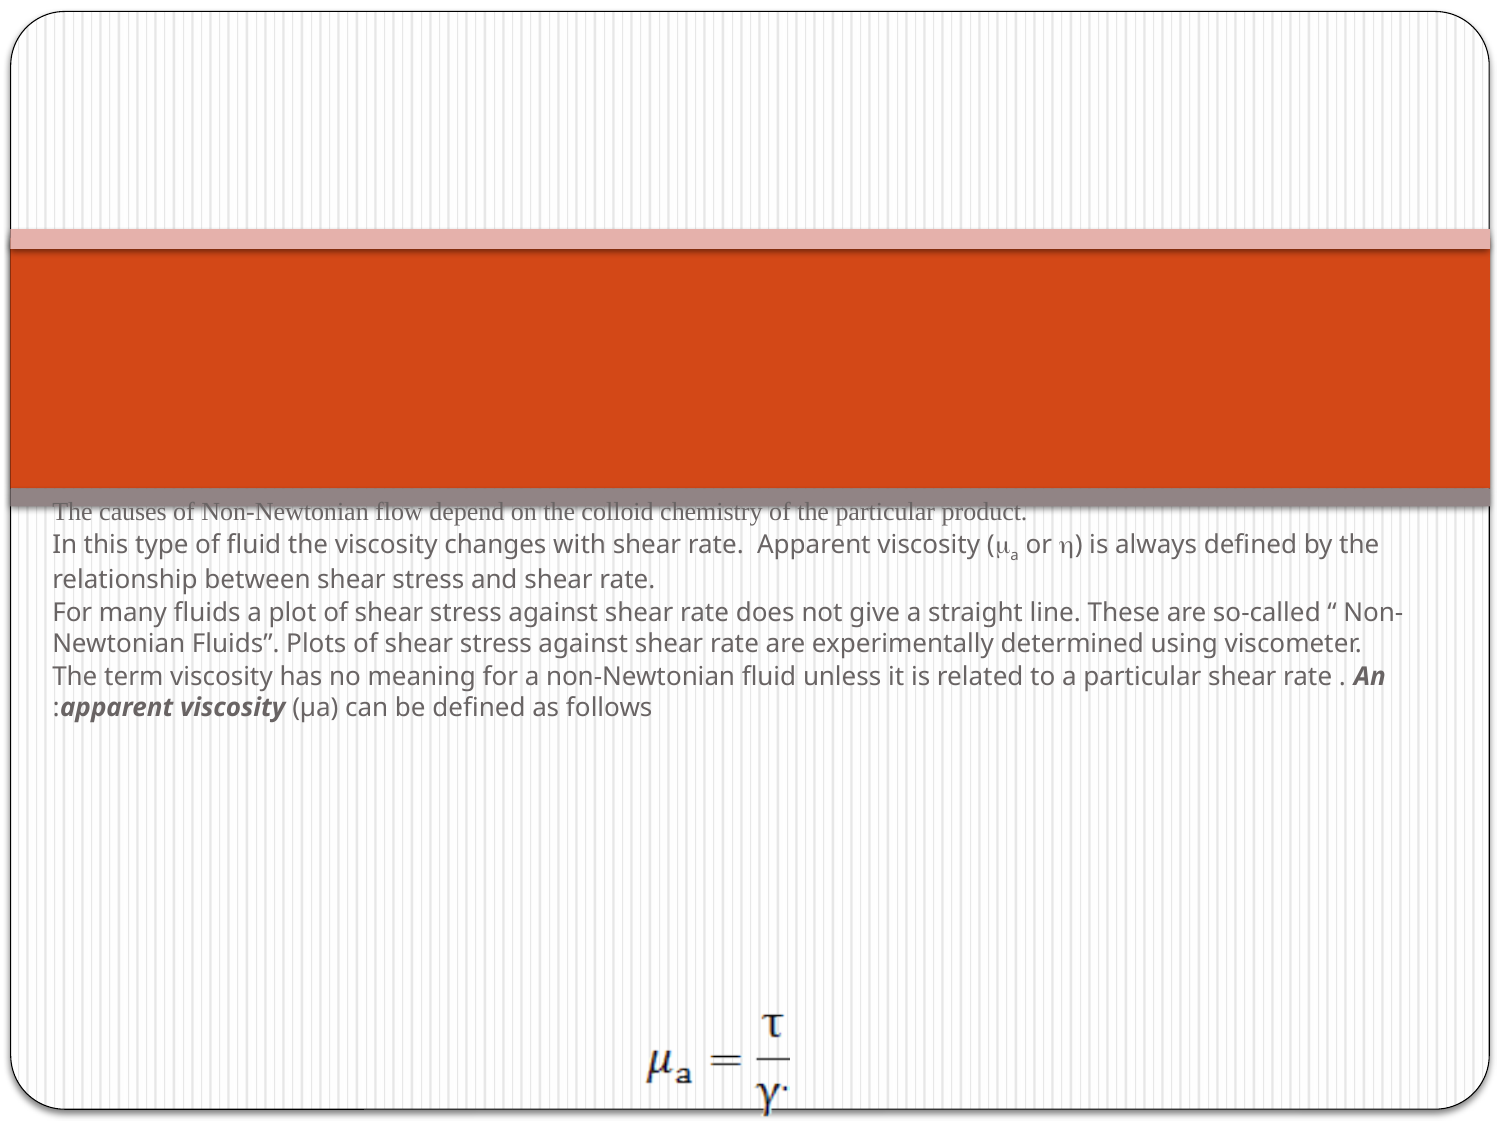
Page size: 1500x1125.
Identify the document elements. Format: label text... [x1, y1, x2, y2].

picture [637, 1010, 791, 1125]
subtitle The causes of Non-Newtonian flow depend on the colloid chemistry of the particular product. In this type of fluid the viscosity changes with shear rate. Apparent viscosity (a or ) is always defined by the relationship between shear stress and shear rate. For many fluids a plot of shear stress against shear rate does not give a straight line. These are so-called “ Non-Newtonian Fluids”. Plots of shear stress against shear rate are experimentally determined using viscometer. The term viscosity has no meaning for a non-Newtonian fluid unless it is related to a particular shear rate . An apparent viscosity (μa) can be defined as follows: [37, 487, 1432, 750]
